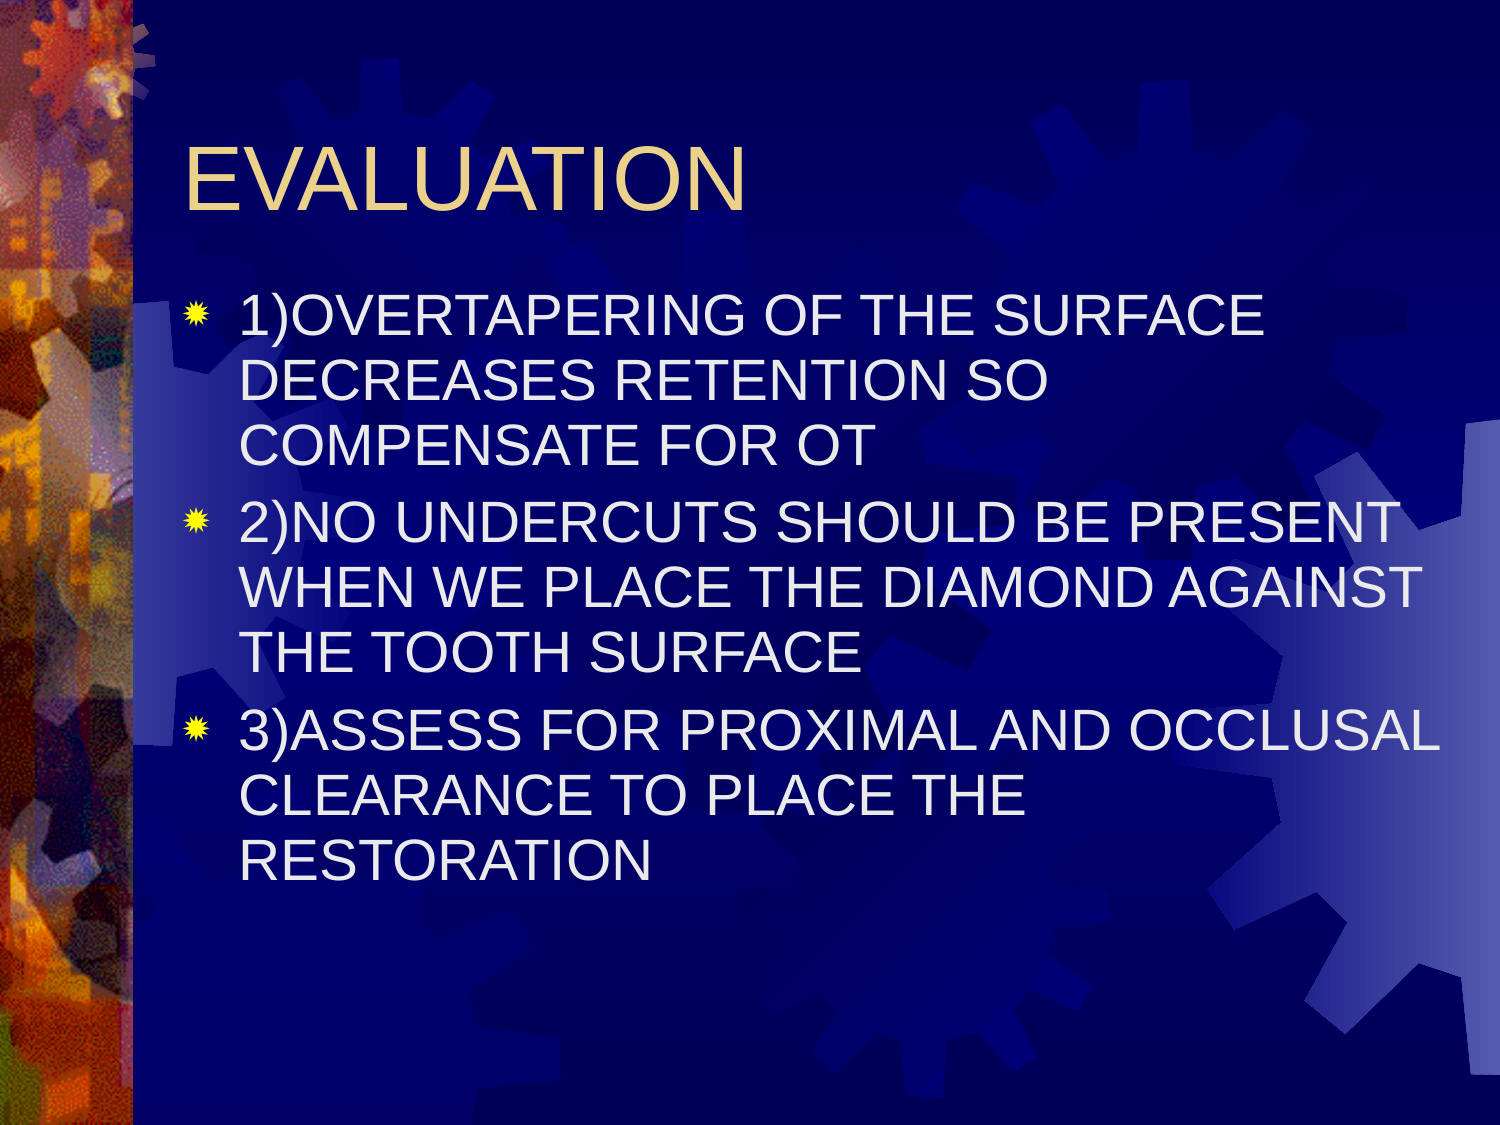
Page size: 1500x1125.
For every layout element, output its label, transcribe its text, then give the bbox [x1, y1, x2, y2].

picture [0, 0, 133, 1125]
title EVALUATION [174, 49, 1451, 238]
list 1)OVERTAPERING OF THE SURFACE DECREASES RETENTION SO COMPENSATE FOR OT 2)NO UNDERCUTS SHOULD BE PRESENT WHEN WE PLACE THE DIAMOND AGAINST THE TOOTH SURFACE 3)ASSESS FOR PROXIMAL AND OCCLUSAL CLEARANCE TO PLACE THE RESTORATION [174, 274, 1451, 951]
